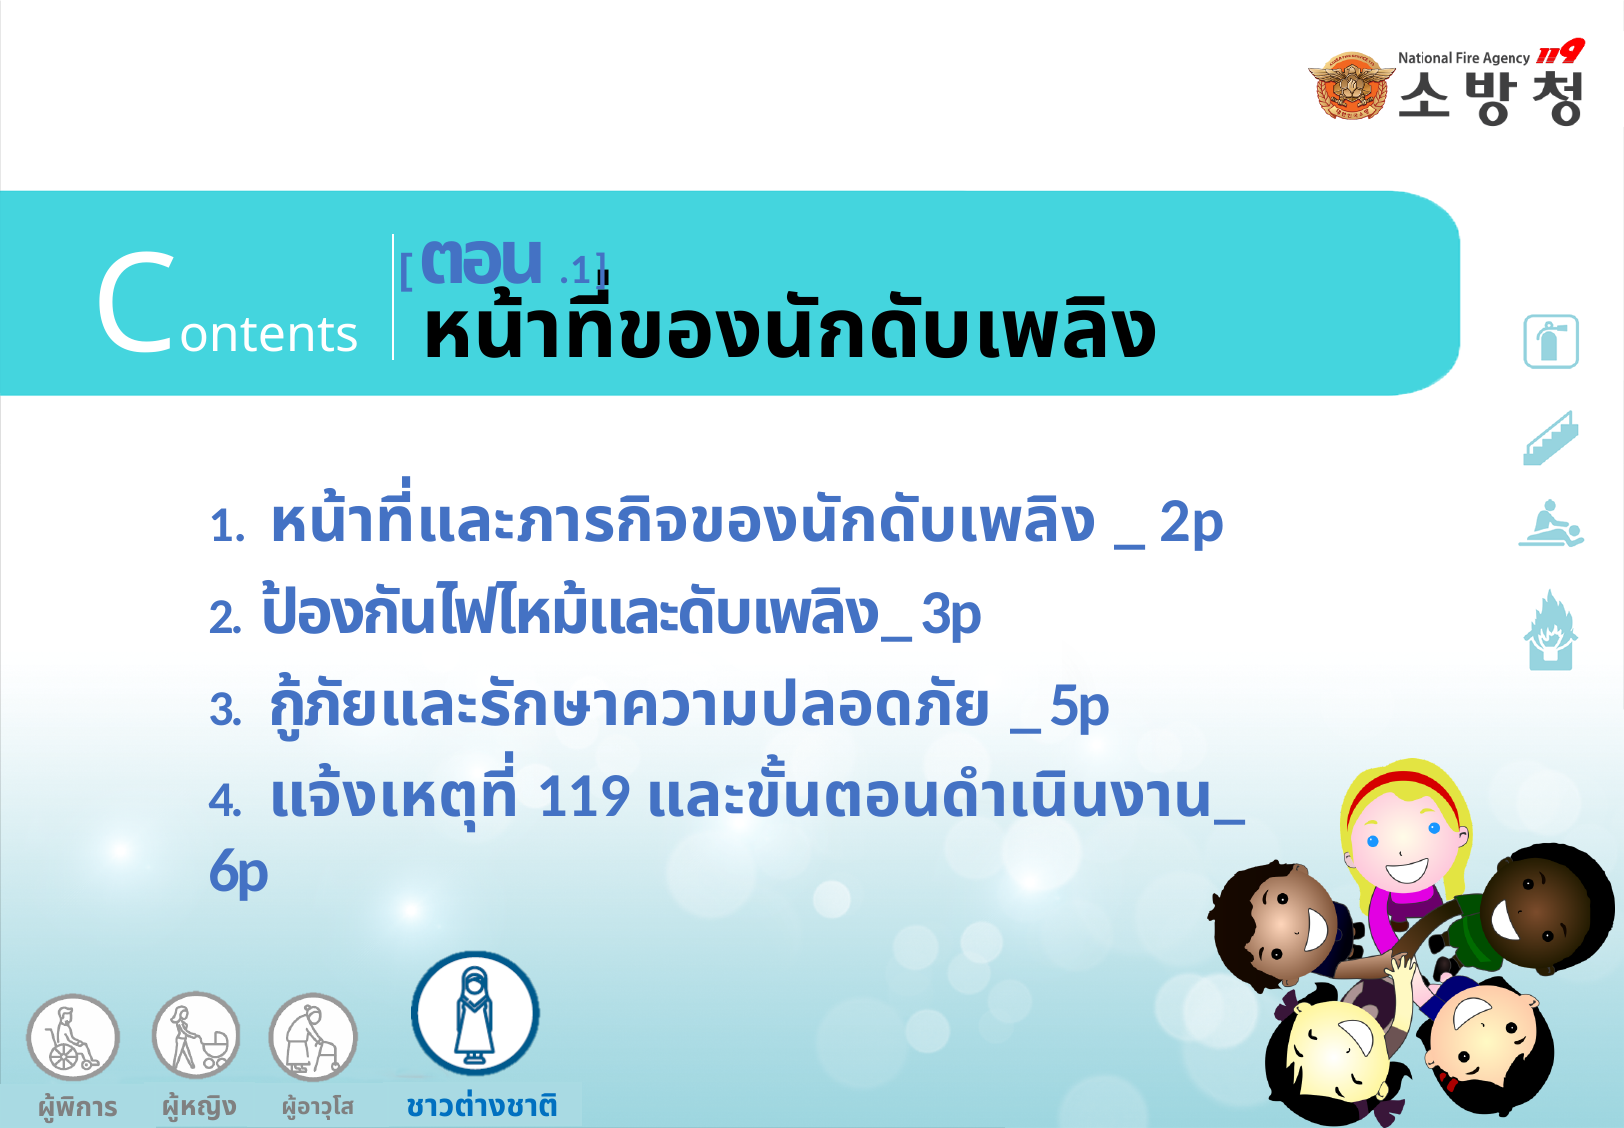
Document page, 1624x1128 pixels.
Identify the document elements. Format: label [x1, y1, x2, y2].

text_box [0, 935, 581, 1128]
picture [0, 0, 1624, 1128]
